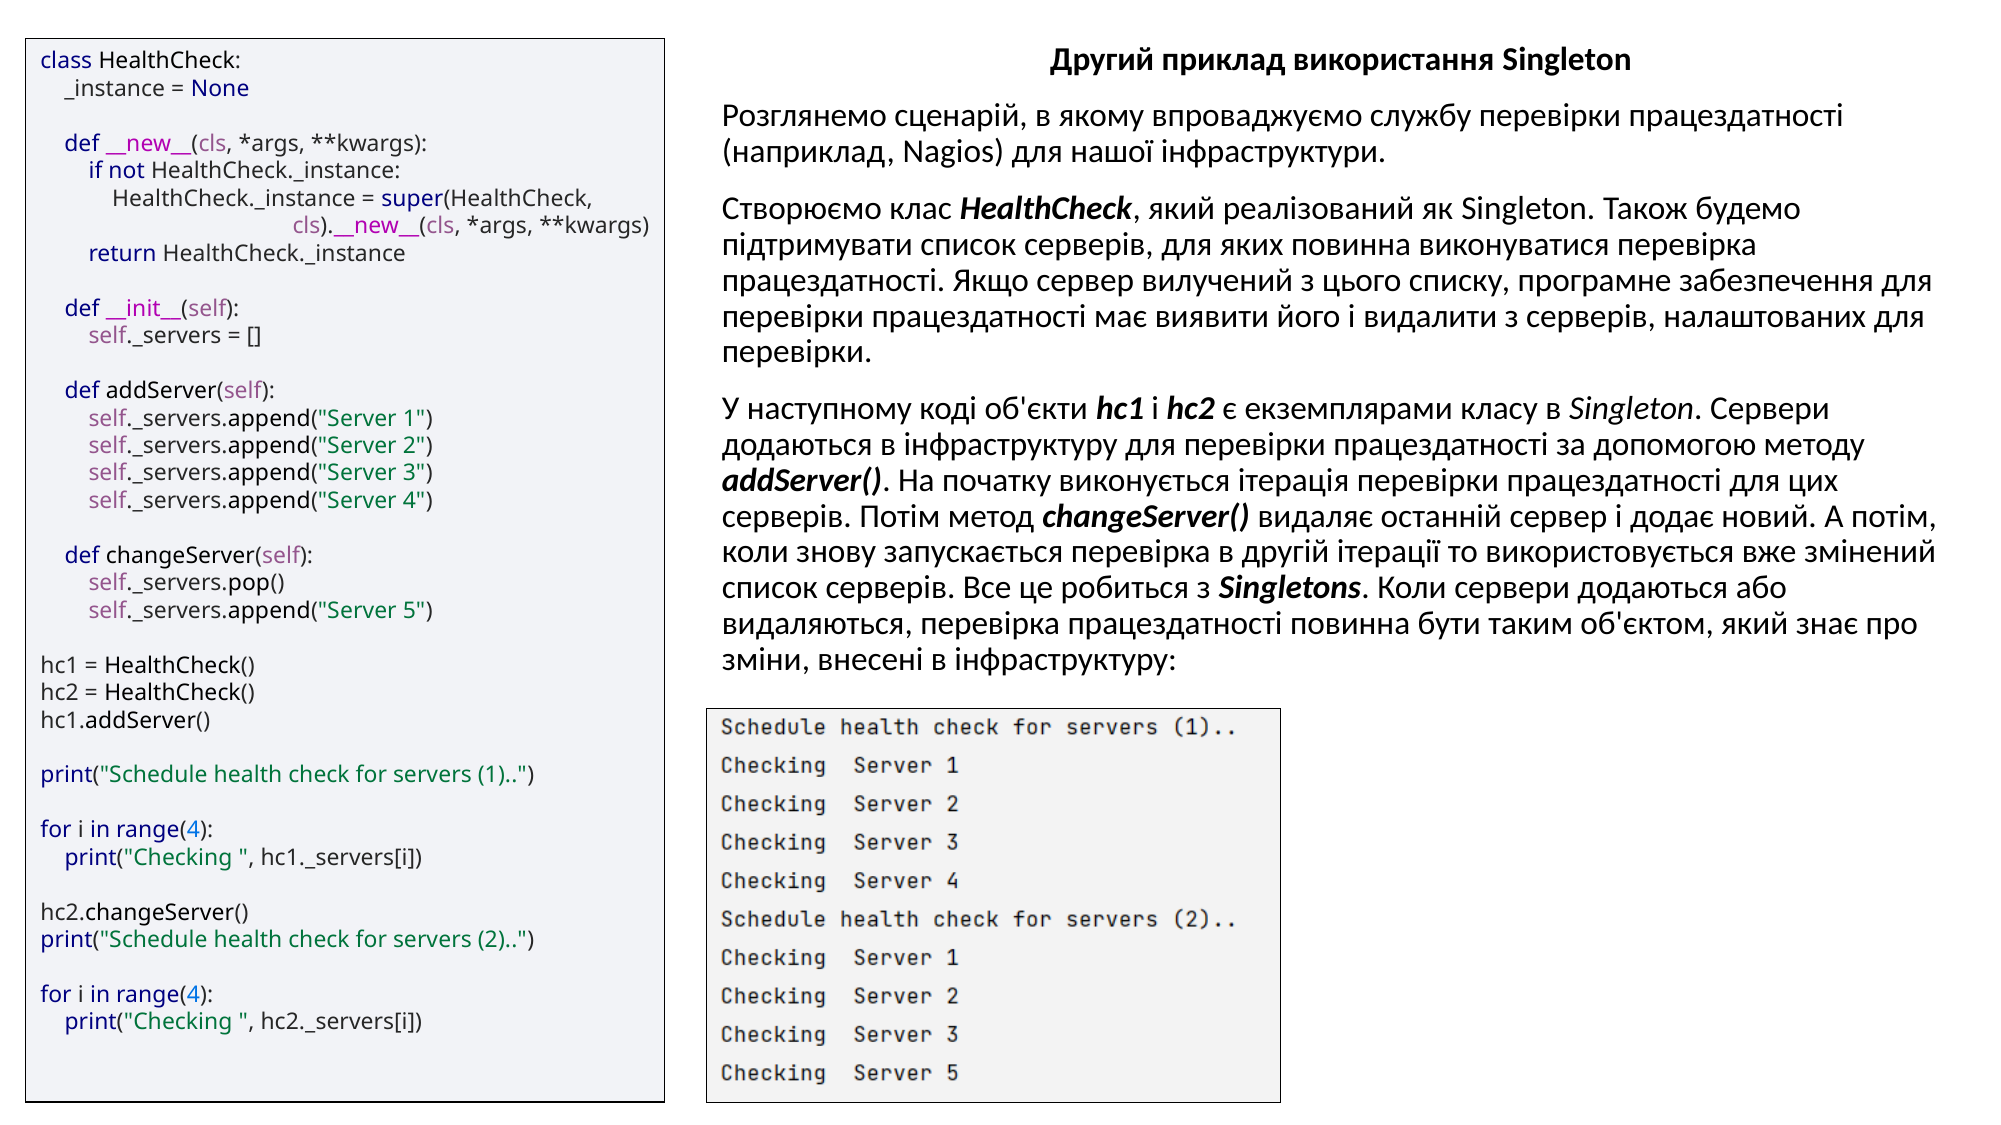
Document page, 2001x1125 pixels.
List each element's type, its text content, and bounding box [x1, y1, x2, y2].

text_box class HealthCheck: _instance = None def __new__(cls, *args, **kwargs): if not HealthCheck._instance: HealthCheck._instance = super(HealthCheck, cls).__new__(cls, *args, **kwargs) return HealthCheck._instance def __init__(self): self._servers = [] def addServer(self): self._servers.append("Server 1") self._servers.append("Server 2") self._servers.append("Server 3") self._servers.append("Server 4") def changeServer(self): self._servers.pop() self._servers.append("Server 5") hc1 = HealthCheck() hc2 = HealthCheck() hc1.addServer() print("Schedule health check for servers (1)..") for i in range(4): print("Checking ", hc1._servers[i]) hc2.changeServer() print("Schedule health check for servers (2)..") for i in range(4): print("Checking ", hc2._servers[i]) [25, 38, 665, 1103]
picture [706, 708, 1281, 1103]
list Другий приклад використання Singleton Розглянемо сценарій, в якому впроваджуємо службу перевірки працездатності (наприклад, Nagios) для нашої інфраструктури. Створюємо клас HealthCheck, який реалізований як Singleton. Також будемо підтримувати список серверів, для яких повинна виконуватися перевірка працездатності. Якщо сервер вилучений з цього списку, програмне забезпечення для перевірки працездатності має виявити його і видалити з серверів, налаштованих для перевірки. У наступному коді об'єкти hc1 і hc2 є екземплярами класу в Singleton. Сервери додаються в інфраструктуру для перевірки працездатності за допомогою методу addServer(). На початку виконується ітерація перевірки працездатності для цих серверів. Потім метод changeServer() видаляє останній сервер і додає новий. А потім, коли знову запускається перевірка в другій ітерації то використовується вже змінений список серверів. Все це робиться з Singletons. Коли сервери додаються або видаляються, перевірка працездатності повинна бути таким об'єктом, який знає про зміни, внесені в інфраструктуру: [706, 34, 1983, 1073]
